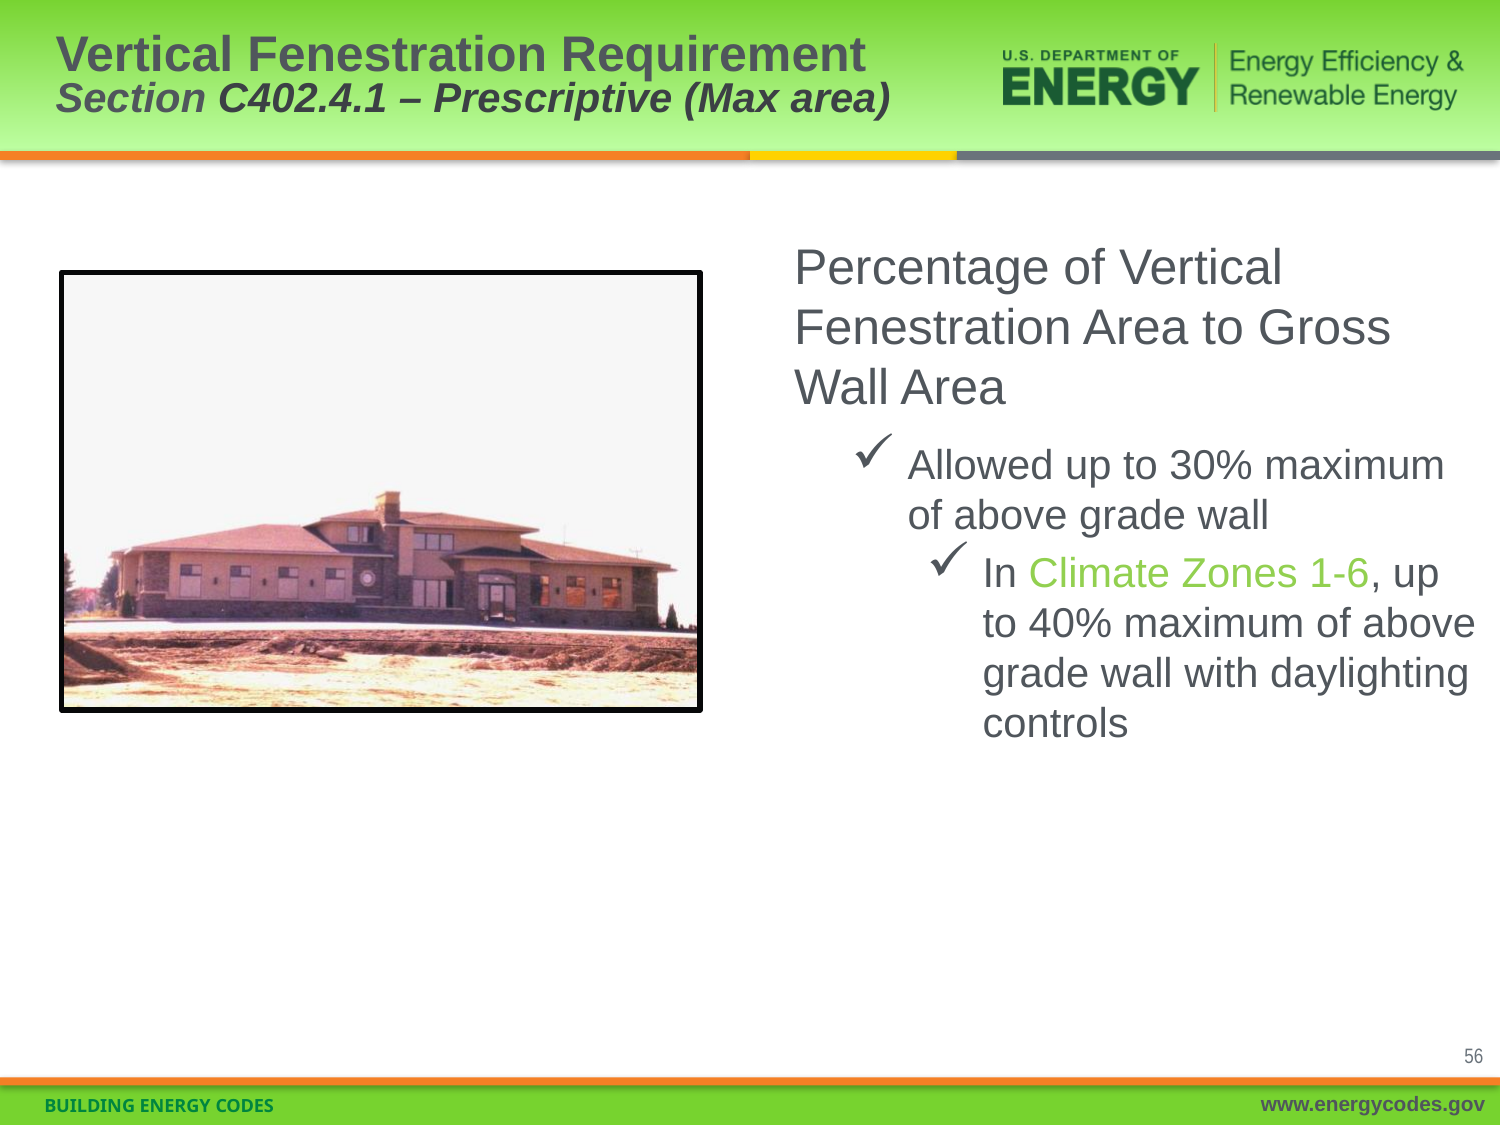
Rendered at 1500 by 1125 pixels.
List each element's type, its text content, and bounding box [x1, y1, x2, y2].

title Vertical Fenestration Requirement Section C402.4.1 – Prescriptive (Max area) [40, 0, 1271, 154]
picture [64, 274, 698, 708]
list Percentage of Vertical Fenestration Area to Gross Wall Area [779, 226, 1485, 446]
picture [1271, 43, 1465, 112]
text_box Allowed up to 30% maximum of above grade wall In Climate Zones 1-6, up to 40% maximum of above grade wall with daylighting controls [851, 437, 1481, 673]
